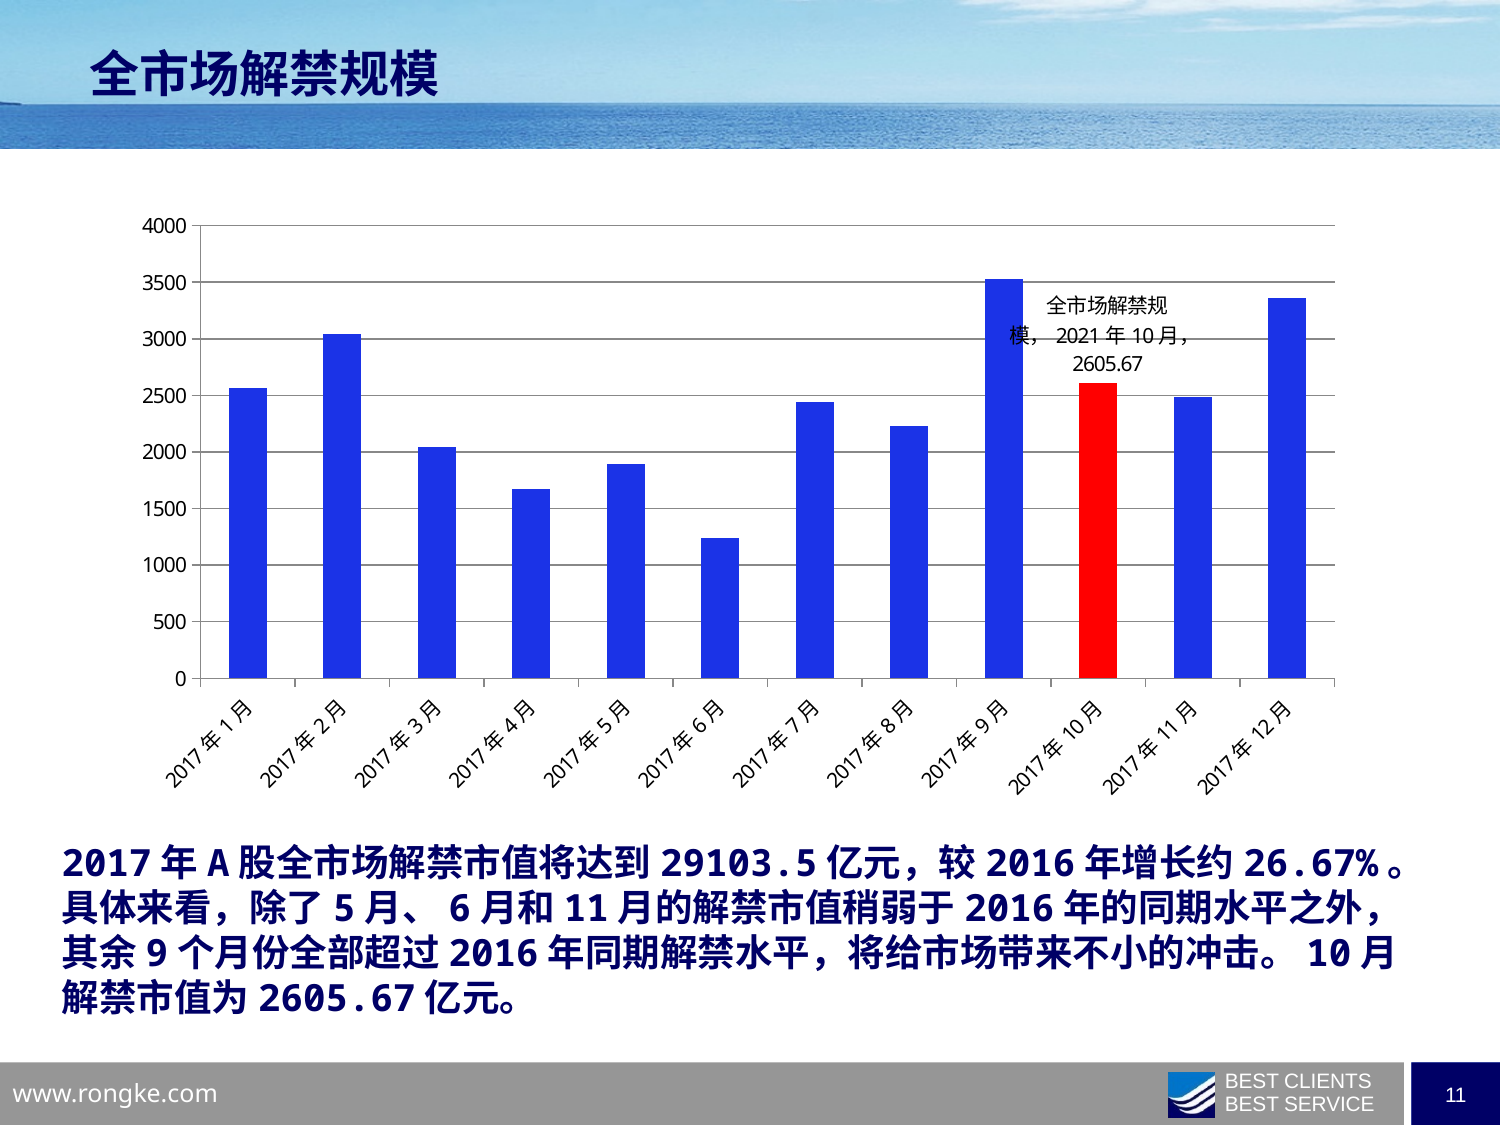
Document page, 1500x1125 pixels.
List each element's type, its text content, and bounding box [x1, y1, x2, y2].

chart [116, 198, 1360, 814]
text_box 2017年A股全市场解禁市值将达到29103.5亿元，较2016年增长约26.67%。具体来看，除了5月、6月和11月的解禁市值稍弱于2016年的同期水平之外，其余9个月份全部超过2016年同期解禁水平，将给市场带来不小的冲击。10月解禁市值为2605.67亿元。 [45, 830, 1443, 1029]
picture [0, 0, 1500, 149]
text_box 全市场解禁规模 [74, 35, 1425, 223]
picture [1168, 1072, 1215, 1118]
